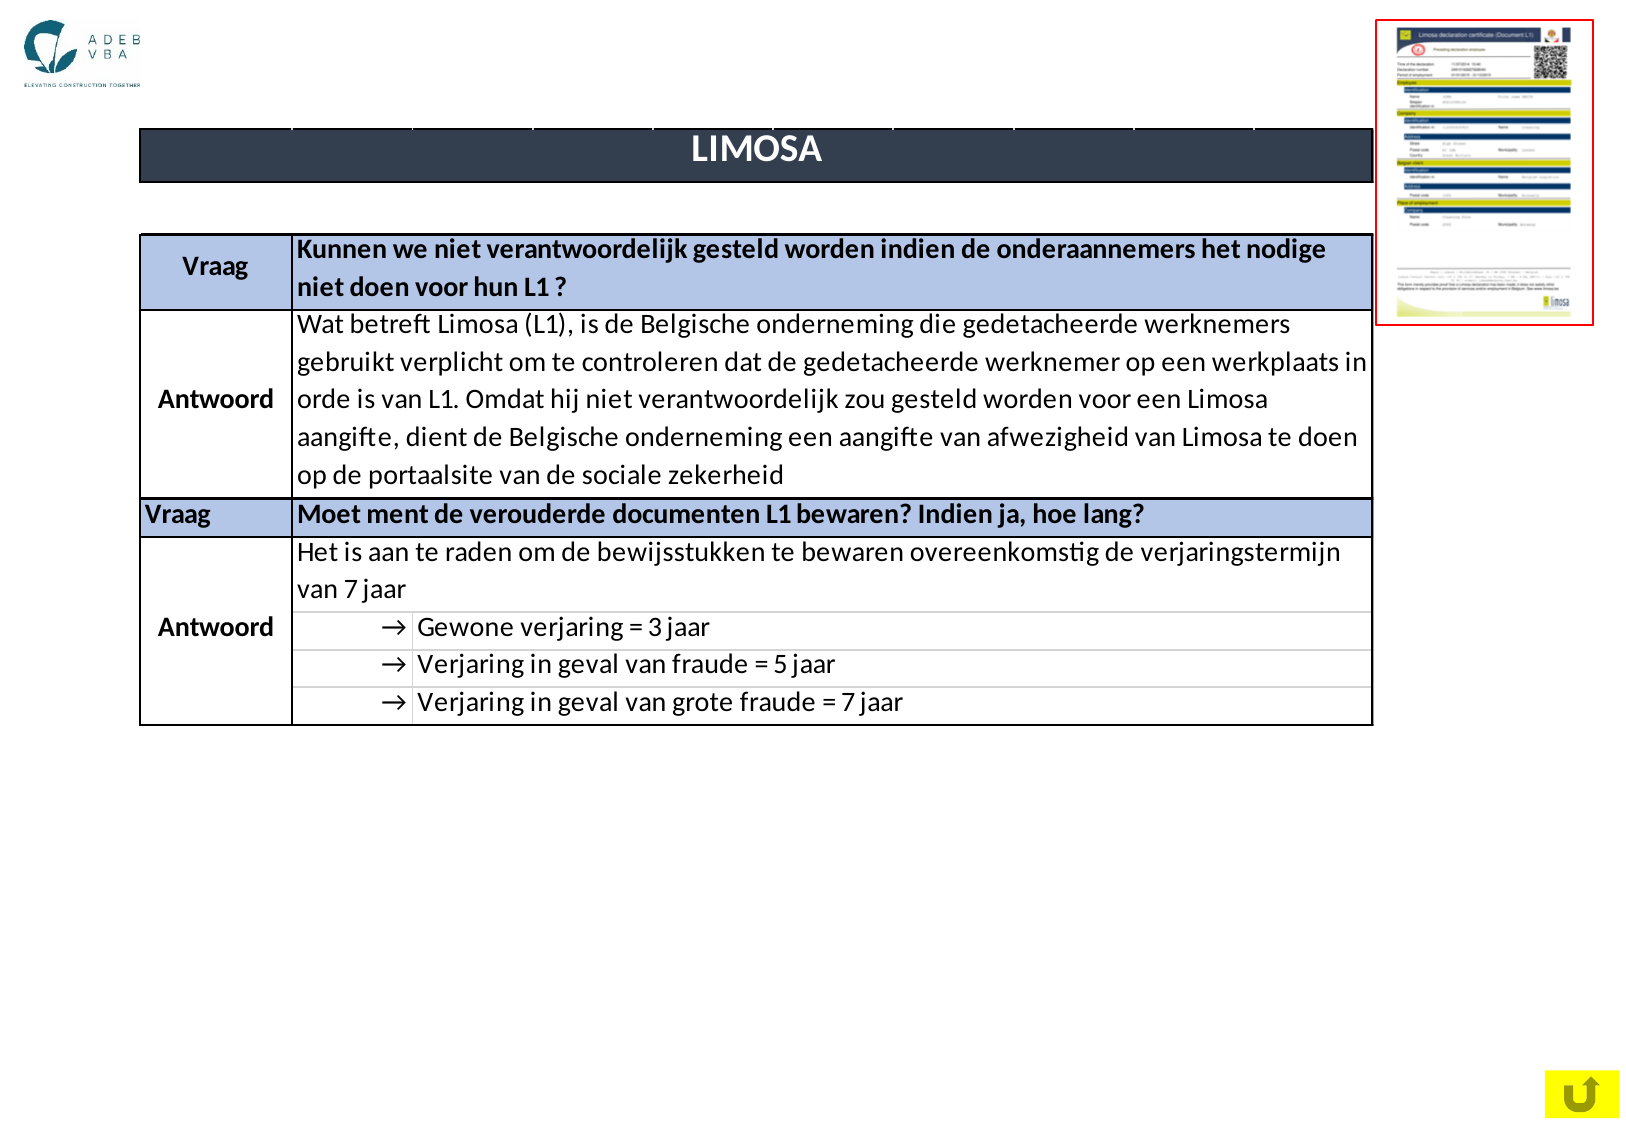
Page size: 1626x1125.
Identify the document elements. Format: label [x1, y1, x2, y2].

picture [1375, 19, 1594, 326]
picture [24, 19, 140, 87]
text_box [1543, 1068, 1621, 1120]
text_box [138, 233, 1376, 729]
text_box [138, 127, 1369, 185]
